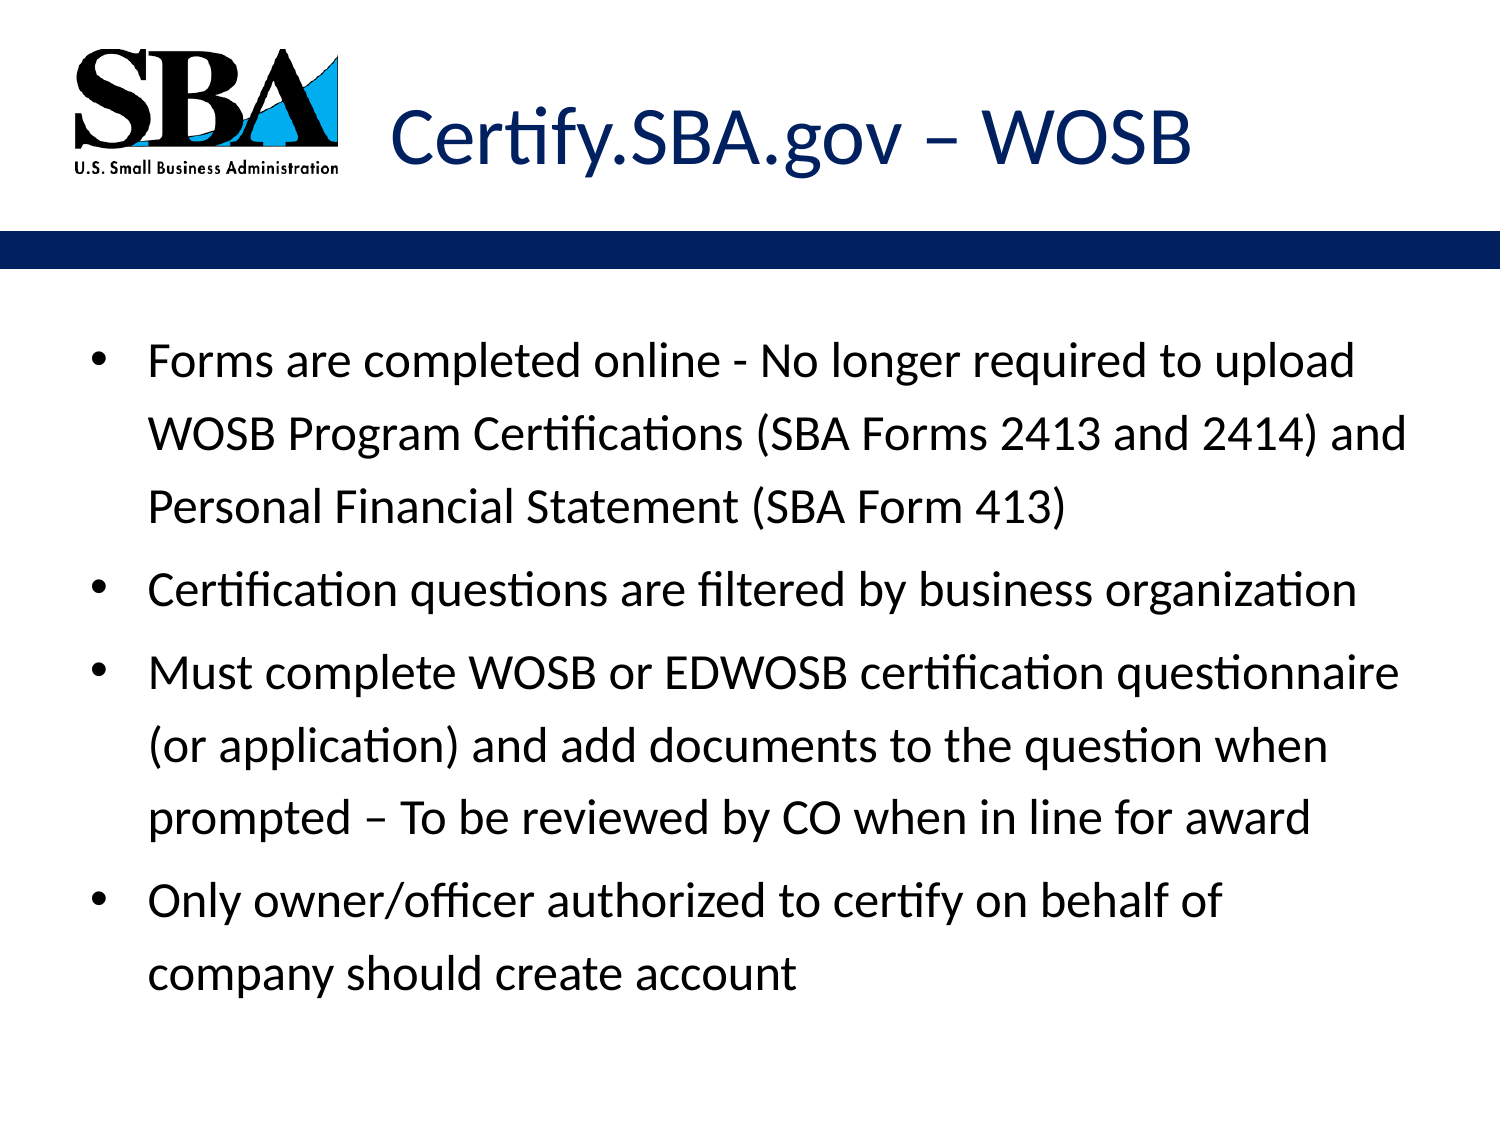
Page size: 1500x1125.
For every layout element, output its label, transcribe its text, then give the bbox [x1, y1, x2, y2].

title Certify.SBA.gov – WOSB [375, 37, 1463, 225]
picture [75, 49, 338, 174]
list Forms are completed online - No longer required to upload WOSB Program Certifications (SBA Forms 2413 and 2414) and Personal Financial Statement (SBA Form 413) Certification questions are filtered by business organization Must complete WOSB or EDWOSB certification questionnaire (or application) and add documents to the question when prompted – To be reviewed by CO when in line for award Only owner/officer authorized to certify on behalf of company should create account [75, 307, 1425, 1050]
